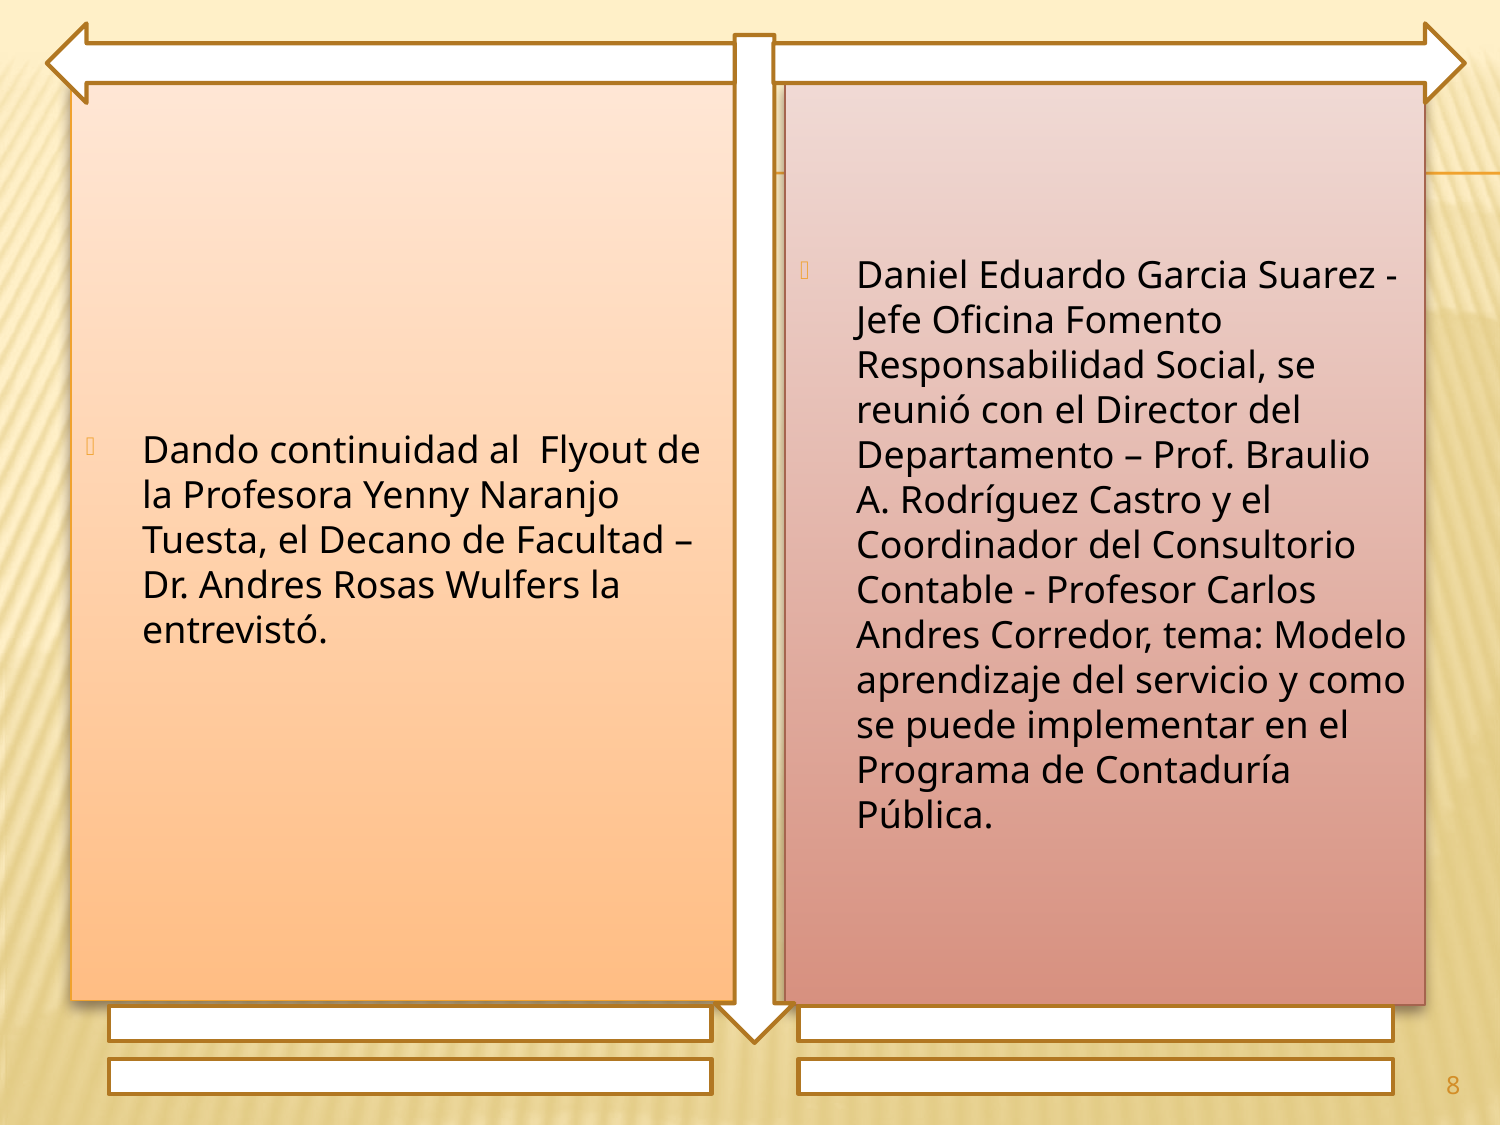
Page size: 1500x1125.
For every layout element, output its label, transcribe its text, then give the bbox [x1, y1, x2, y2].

text_box [796, 1004, 1395, 1043]
text_box [107, 1057, 714, 1096]
text_box [796, 1057, 1395, 1096]
text_box [712, 32, 797, 1046]
text_box [44, 21, 737, 105]
list Daniel Eduardo Garcia Suarez - Jefe Oficina Fomento Responsabilidad Social, se reunió con el Director del Departamento – Prof. Braulio A. Rodríguez Castro y el Coordinador del Consultorio Contable - Profesor Carlos Andres Corredor, tema: Modelo aprendizaje del servicio y como se puede implementar en el Programa de Contaduría Pública. [784, 86, 1426, 1006]
list Dando continuidad al Flyout de la Profesora Yenny Naranjo Tuesta, el Decano de Facultad – Dr. Andres Rosas Wulfers la entrevistó. [70, 86, 732, 1001]
text_box [771, 21, 1467, 105]
slide_number 8 [1350, 1062, 1475, 1103]
text_box [107, 1004, 714, 1043]
